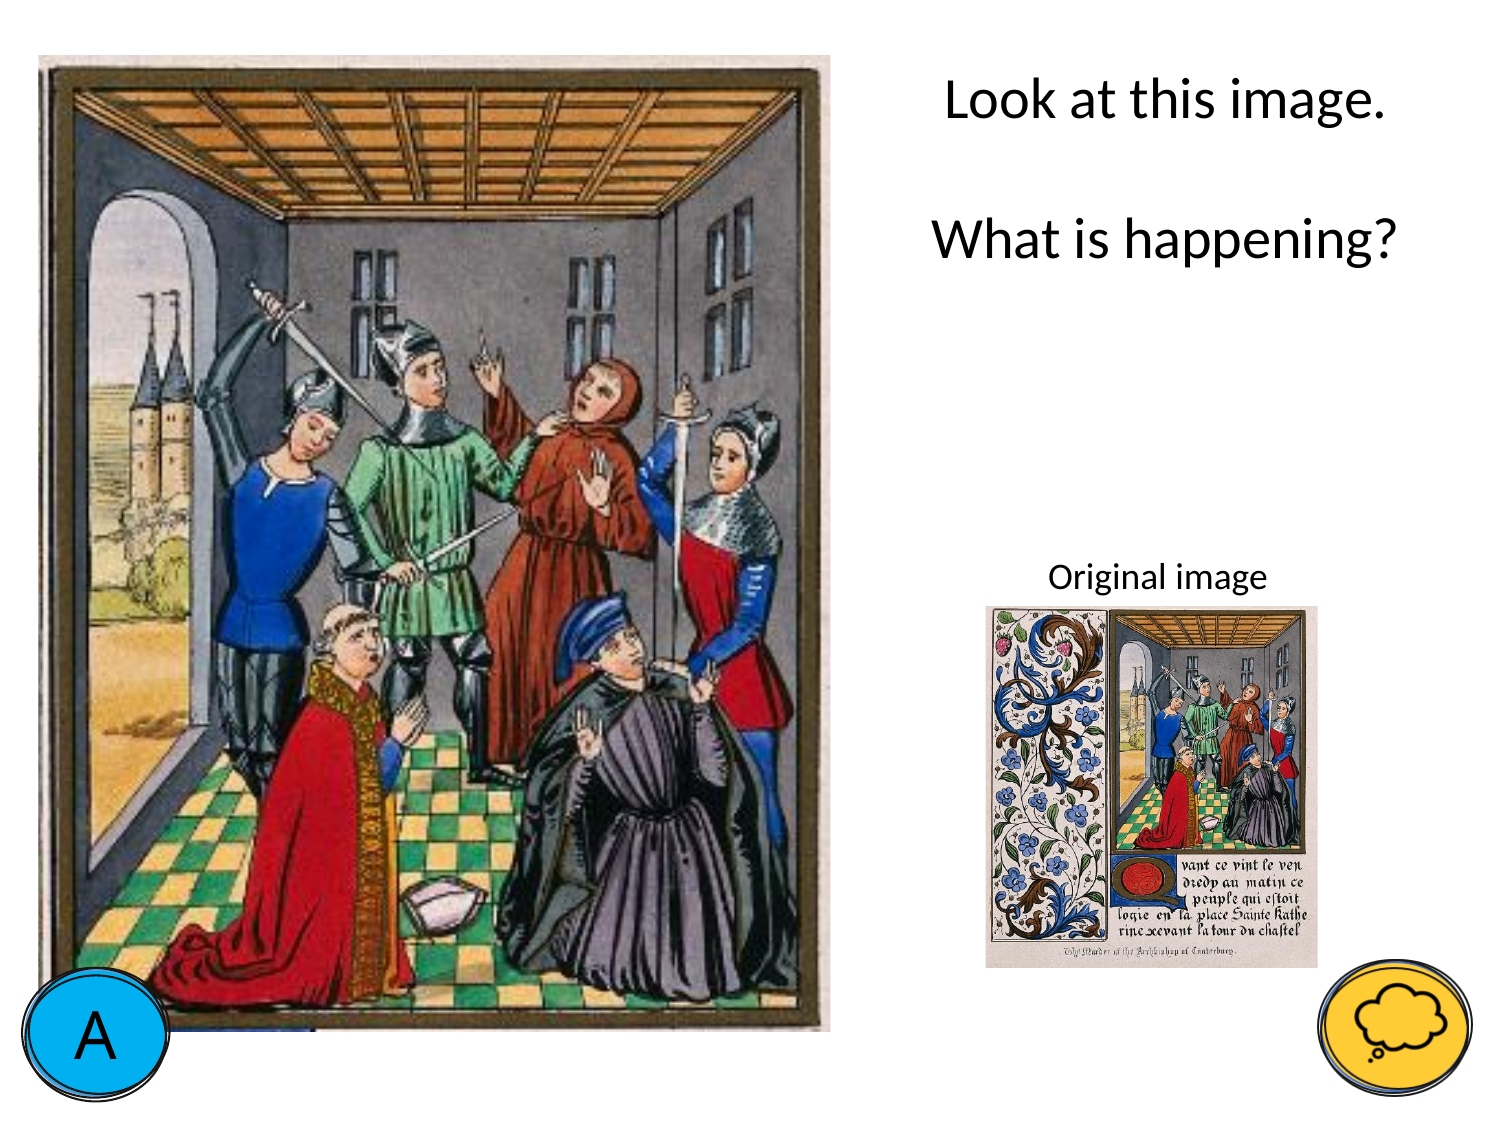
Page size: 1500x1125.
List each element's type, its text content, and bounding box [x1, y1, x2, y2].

picture [985, 606, 1473, 1097]
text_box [21, 967, 170, 1102]
text_box Look at this image. What is happening? [846, 52, 1486, 278]
text_box Original image [1033, 544, 1284, 605]
picture [38, 55, 831, 1032]
